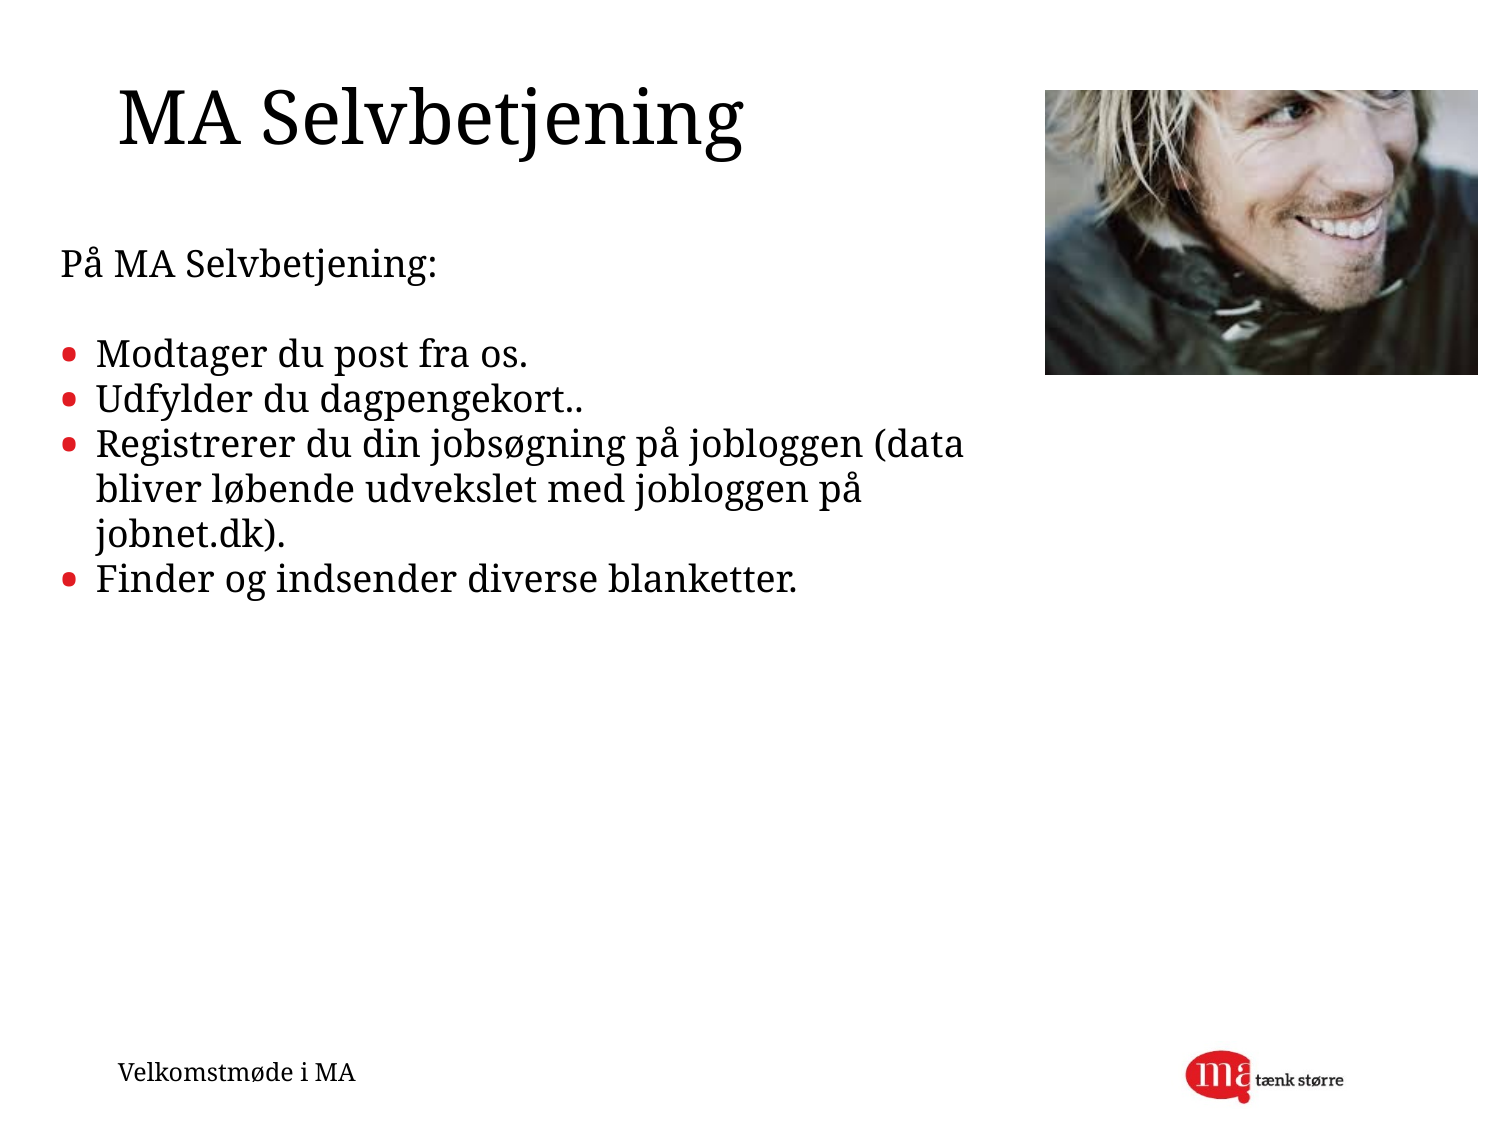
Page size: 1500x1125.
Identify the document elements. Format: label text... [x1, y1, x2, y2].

list Velkomstmøde i MA [103, 1053, 706, 1098]
picture [1045, 90, 1478, 375]
list På MA Selvbetjening: Modtager du post fra os. Udfylder du dagpengekort.. Registrerer du din jobsøgning på jobloggen (data bliver løbende udvekslet med jobloggen på jobnet.dk). Finder og indsender diverse blanketter. [45, 232, 1045, 794]
picture [1171, 1041, 1355, 1109]
title MA Selvbetjening [103, 72, 986, 164]
